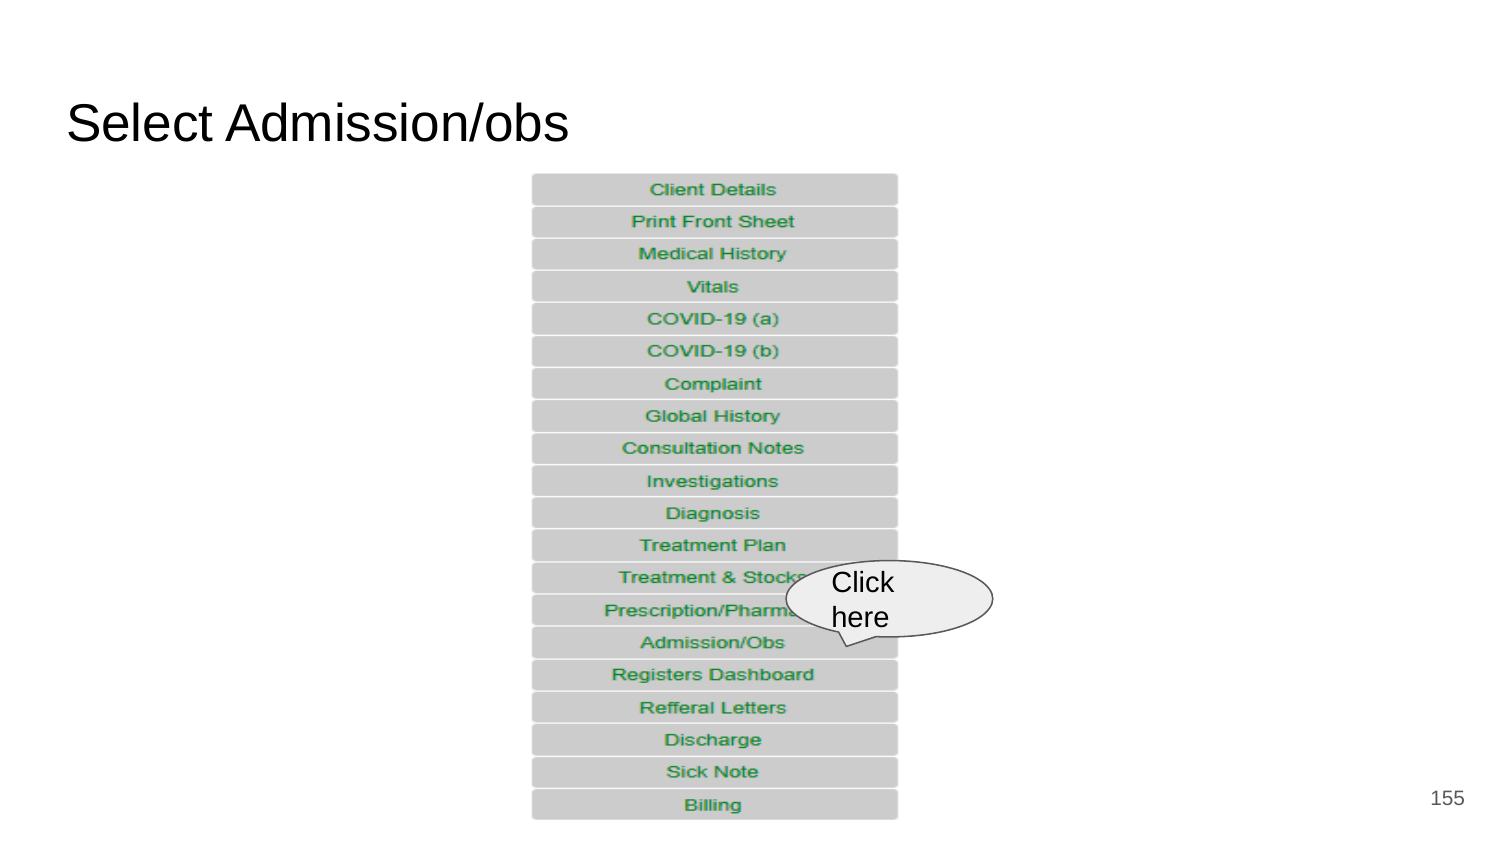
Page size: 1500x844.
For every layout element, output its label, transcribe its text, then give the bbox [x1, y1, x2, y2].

title Select Admission/obs [51, 72, 1449, 167]
slide_number ‹#› [1389, 764, 1480, 830]
picture [524, 166, 916, 825]
text_box Click here [920, 562, 993, 636]
